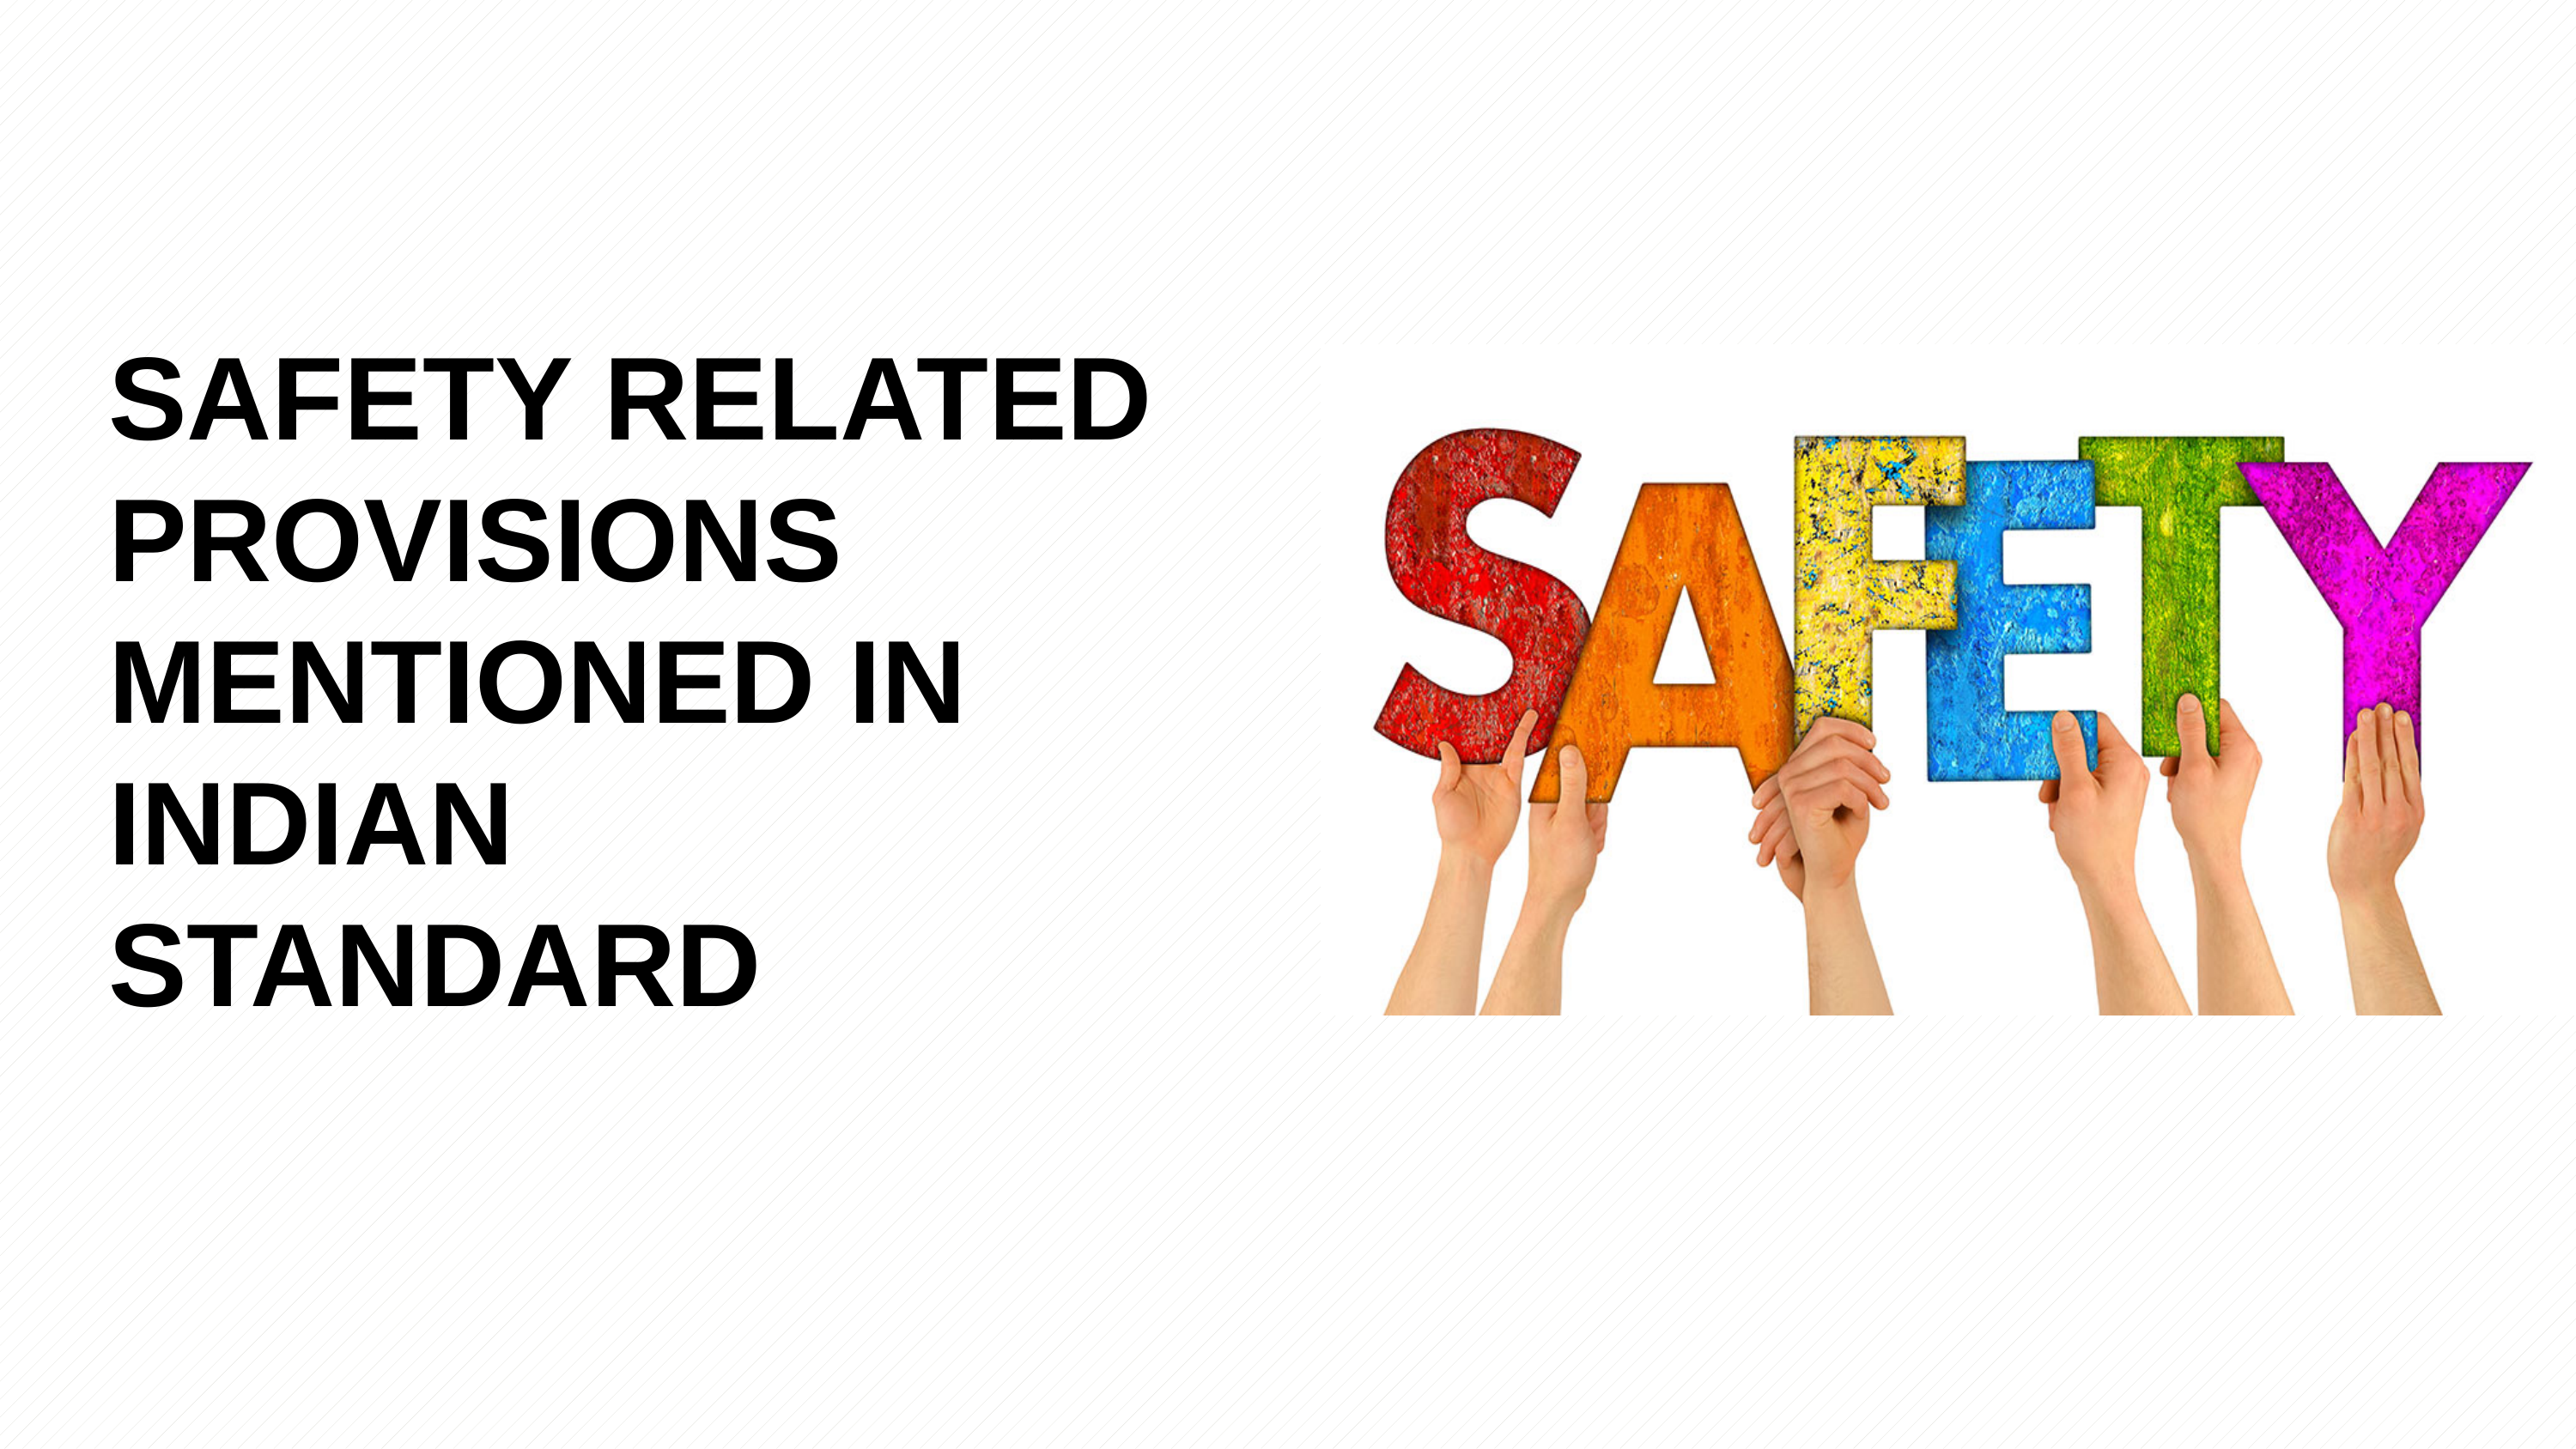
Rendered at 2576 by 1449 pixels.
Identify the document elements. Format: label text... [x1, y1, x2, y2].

picture [1321, 344, 2576, 1016]
text_box SAFETY RELATED PROVISIONS MENTIONED IN INDIAN STANDARD [95, 315, 1210, 1037]
